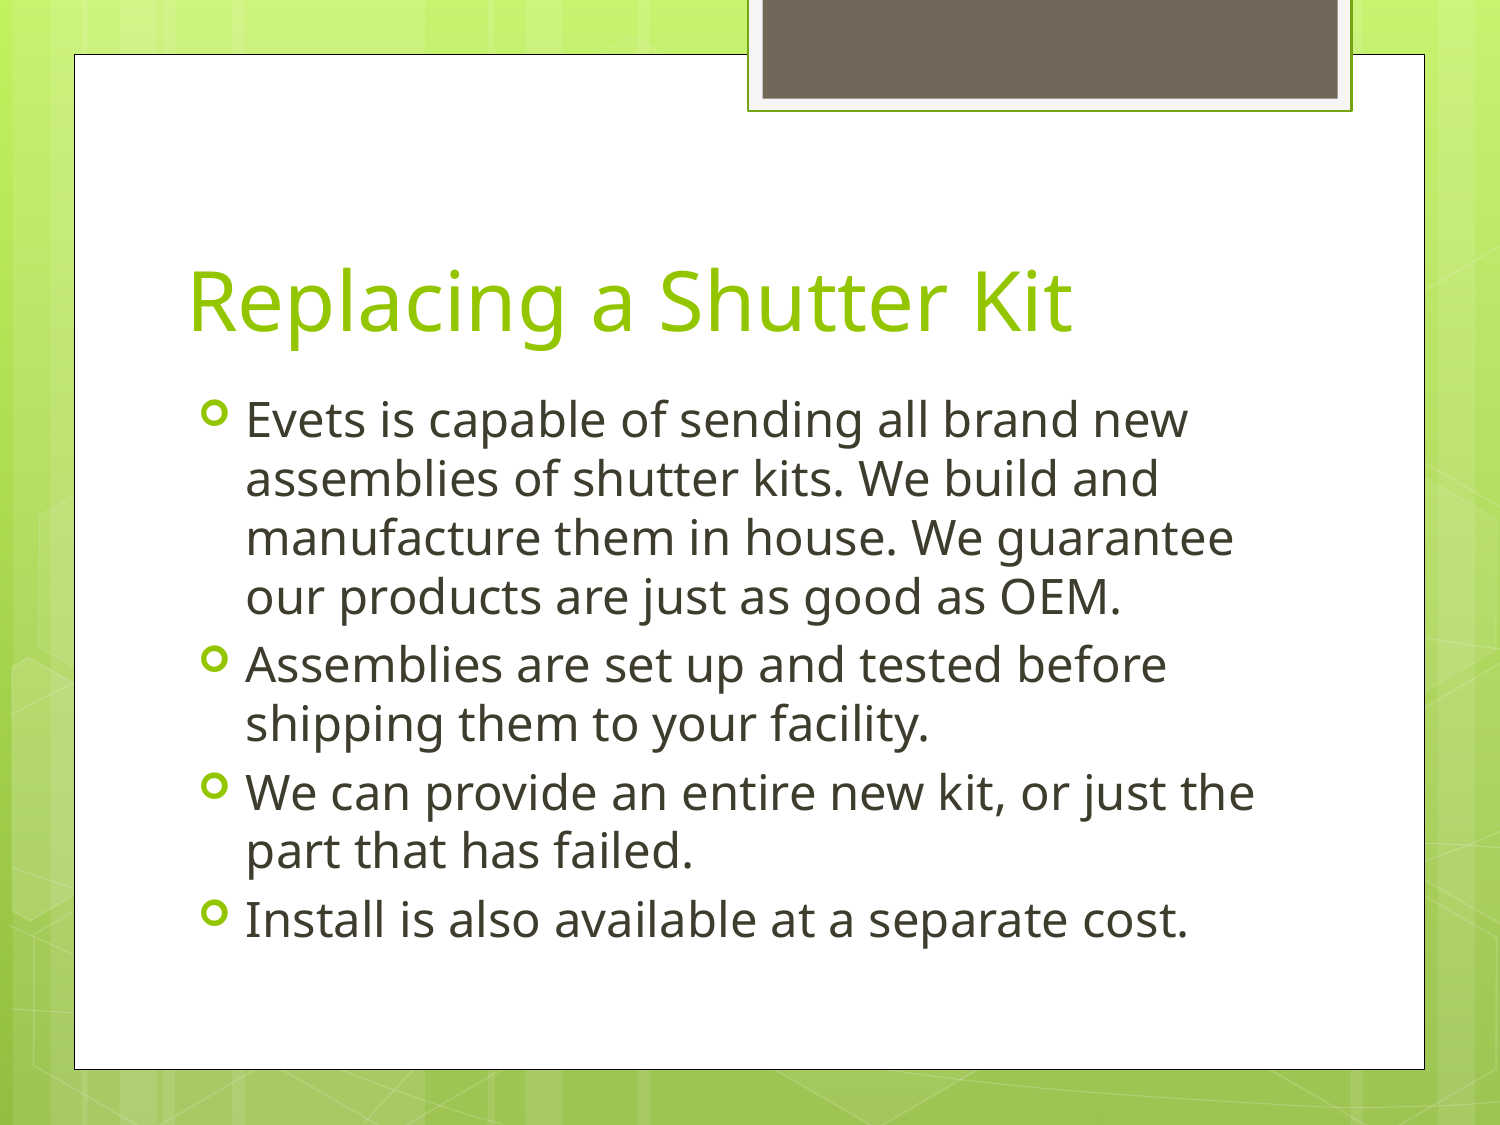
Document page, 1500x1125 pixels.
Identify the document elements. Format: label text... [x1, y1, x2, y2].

title Replacing a Shutter Kit [171, 168, 1324, 357]
list Evets is capable of sending all brand new assemblies of shutter kits. We build and manufacture them in house. We guarantee our products are just as good as OEM. Assemblies are set up and tested before shipping them to your facility. We can provide an entire new kit, or just the part that has failed. Install is also available at a separate cost. [171, 381, 1283, 957]
